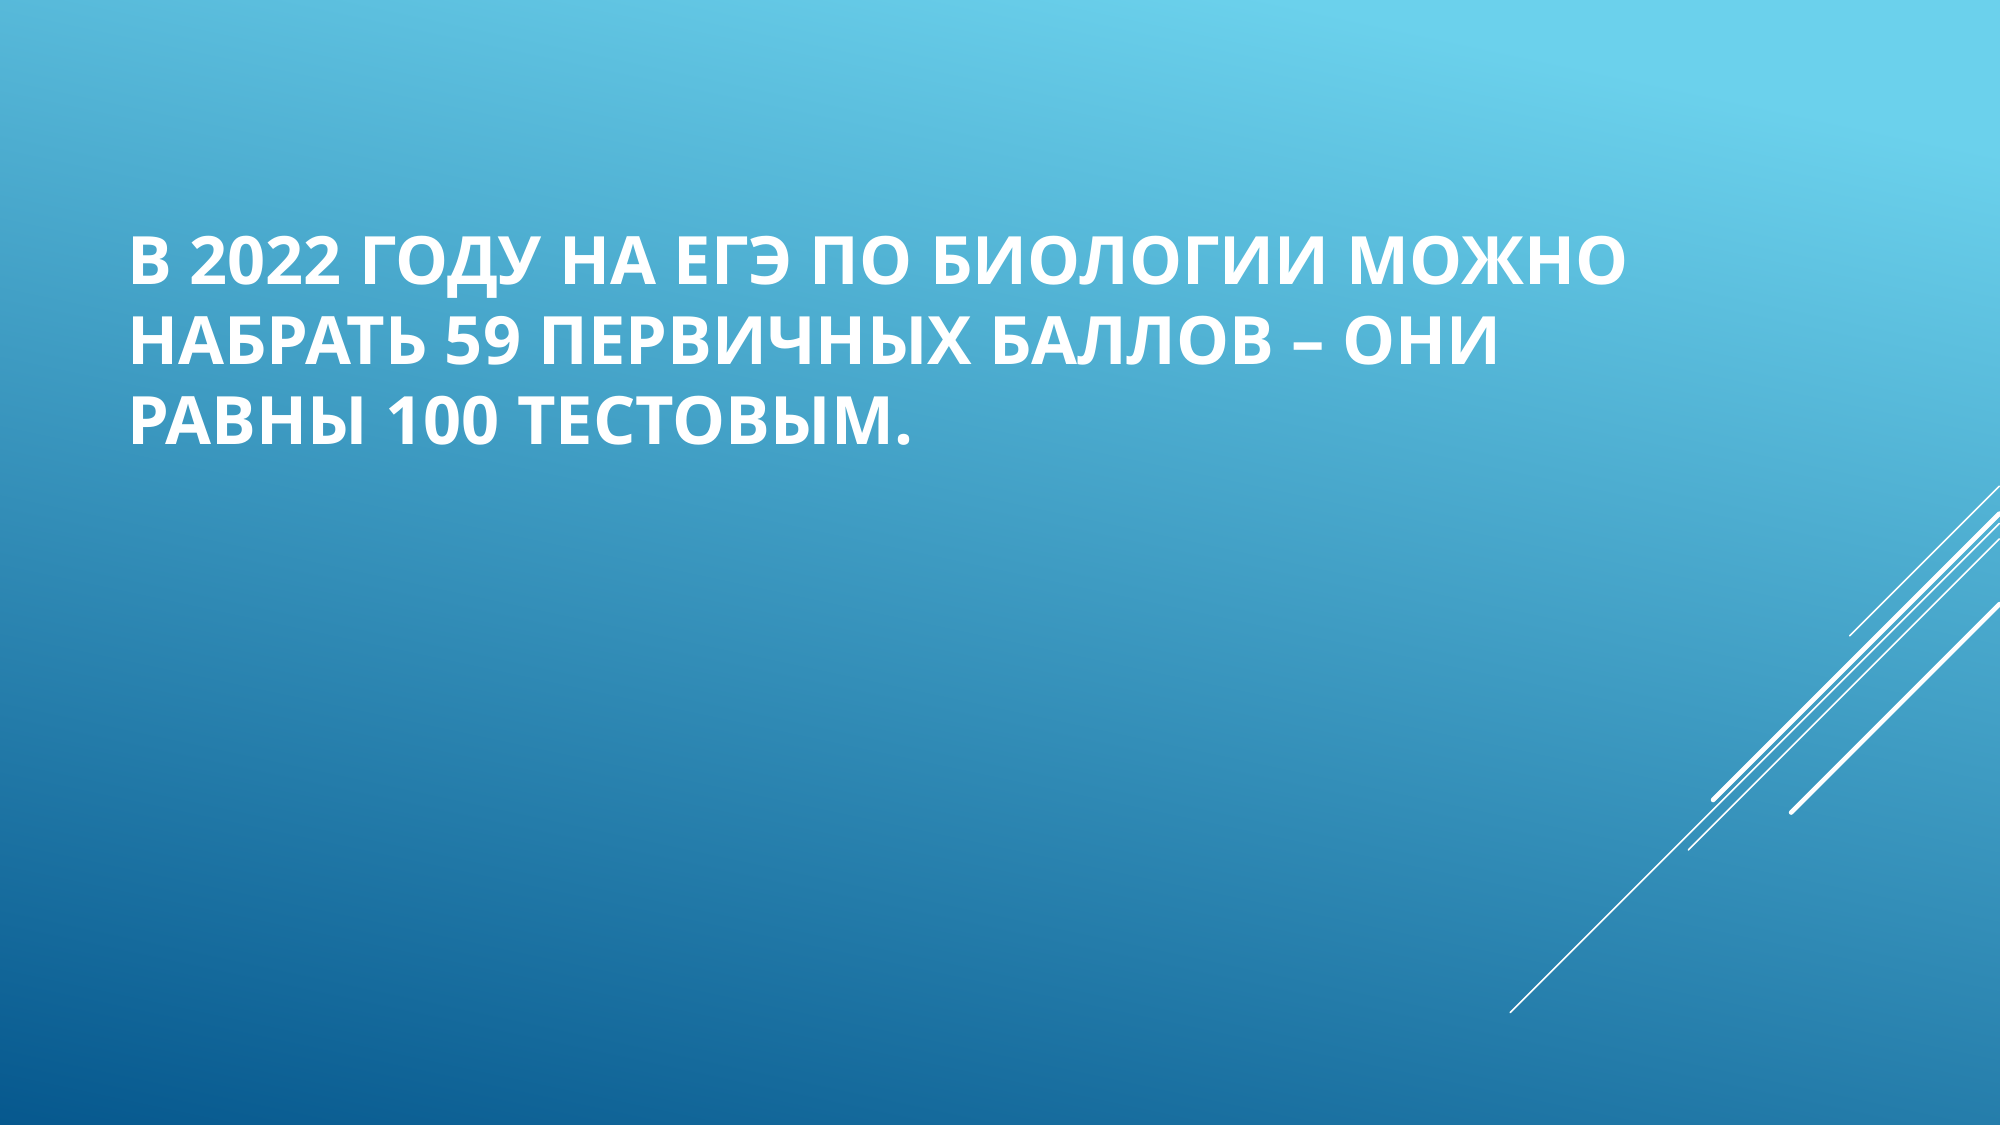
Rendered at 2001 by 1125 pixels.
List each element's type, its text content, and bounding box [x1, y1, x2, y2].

title В 2022 году на ЕГЭ по биологии можно набрать 59 первичных баллов – они равны 100 тестовым. [112, 112, 1763, 563]
